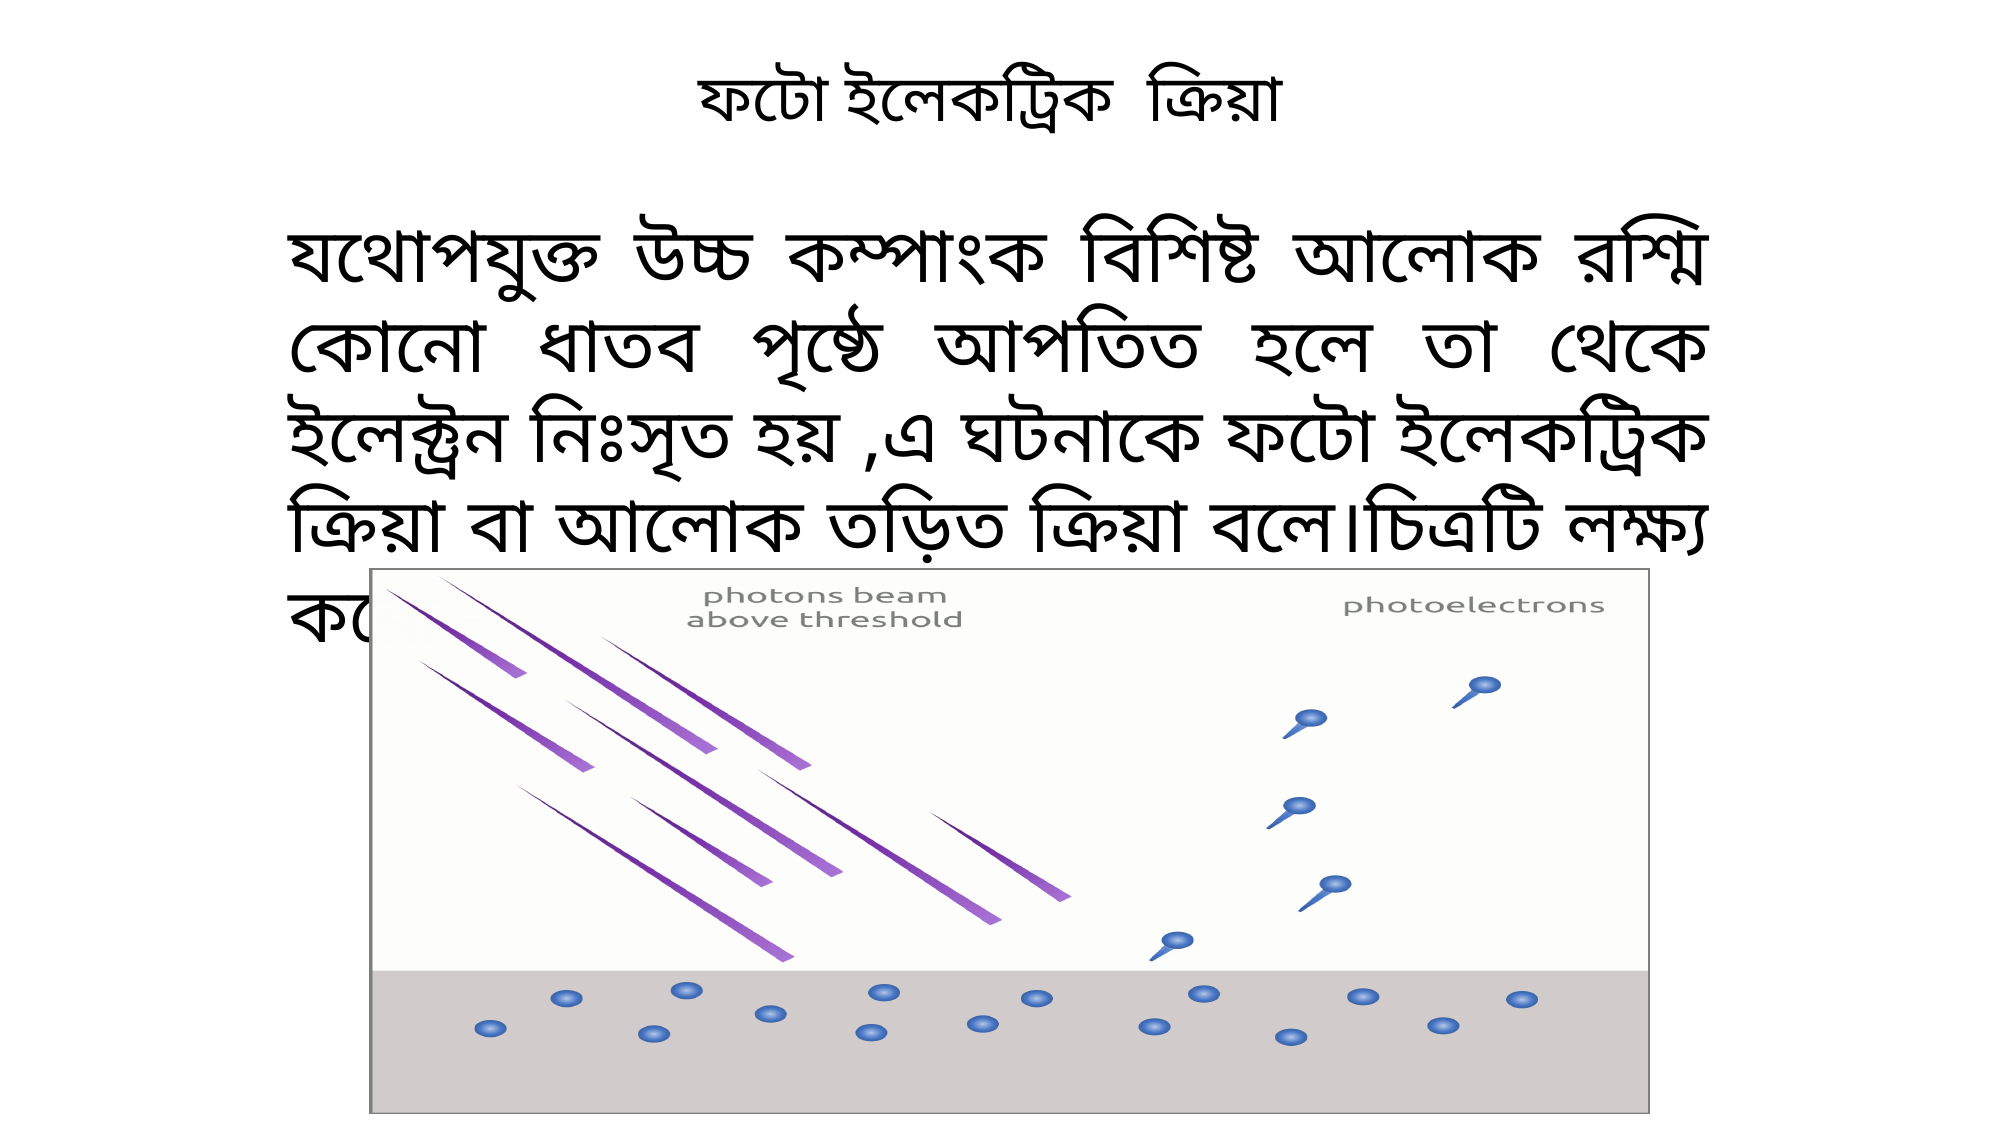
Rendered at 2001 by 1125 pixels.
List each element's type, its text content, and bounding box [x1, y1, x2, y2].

text_box ফটো ইলেকট্রিক ক্রিয়া [492, 2, 1506, 199]
picture [369, 568, 1650, 1114]
text_box যথোপযুক্ত উচ্চ কম্পাংক বিশিষ্ট আলোক রশ্মি কোনো ধাতব পৃষ্ঠে আপতিত হলে তা থেকে ইলেক্ট্রন নিঃসৃত হয় ,এ ঘটনাকে ফটো ইলেকট্রিক ক্রিয়া বা আলোক তড়িত ক্রিয়া বলে।চিত্রটি লক্ষ্য করো - [273, 199, 1724, 665]
